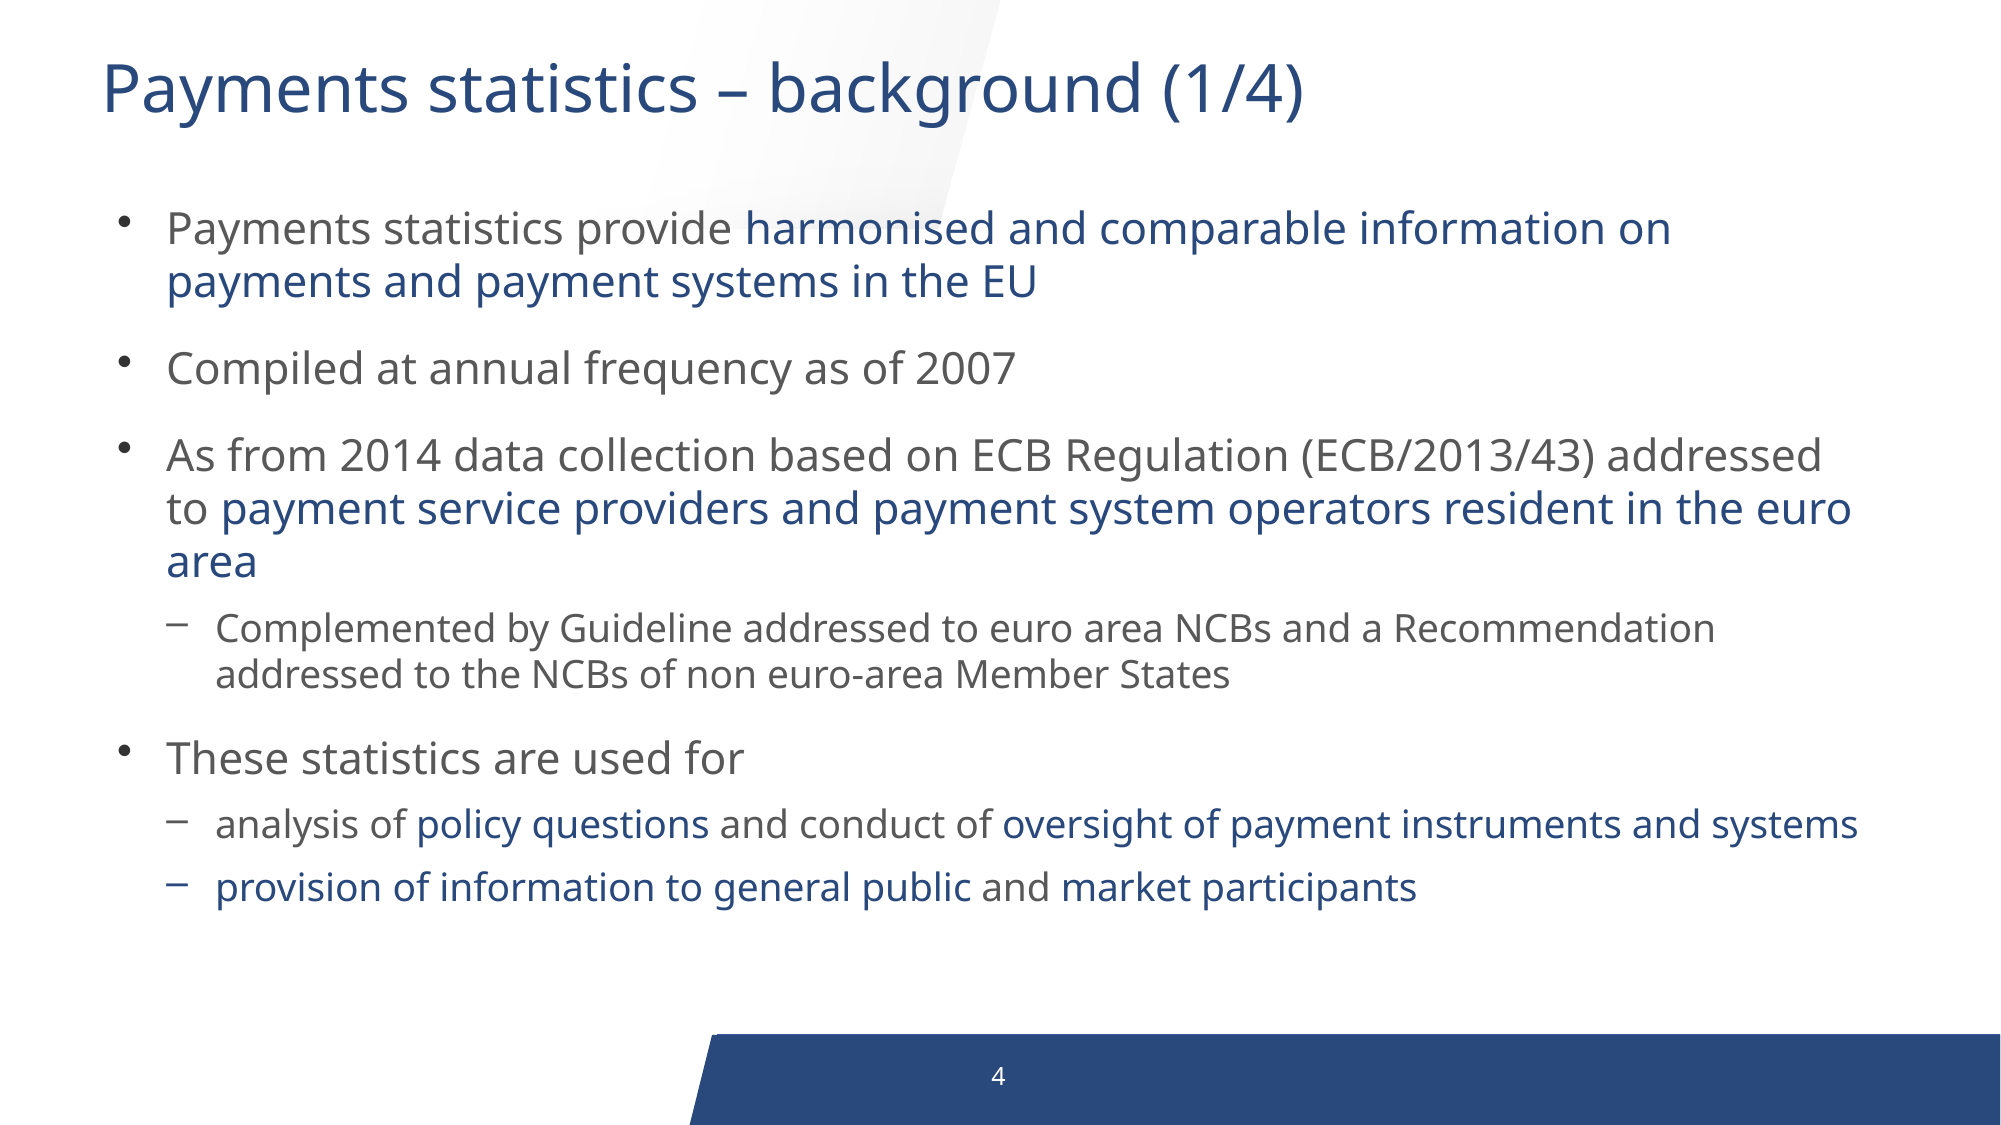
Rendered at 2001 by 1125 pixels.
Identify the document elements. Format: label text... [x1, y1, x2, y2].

title Payments statistics – background (1/4) [101, 45, 1940, 167]
picture [0, 0, 2001, 1125]
slide_number 4 [953, 1062, 1044, 1093]
text_box Payments statistics provide harmonised and comparable information on payments and payment systems in the EU Compiled at annual frequency as of 2007 As from 2014 data collection based on ECB Regulation (ECB/2013/43) addressed to payment service providers and payment system operators resident in the euro area Complemented by Guideline addressed to euro area NCBs and a Recommendation addressed to the NCBs of non euro-area Member States These statistics are used for analysis of policy questions and conduct of oversight of payment instruments and systems provision of information to general public and market participants [102, 192, 1895, 999]
